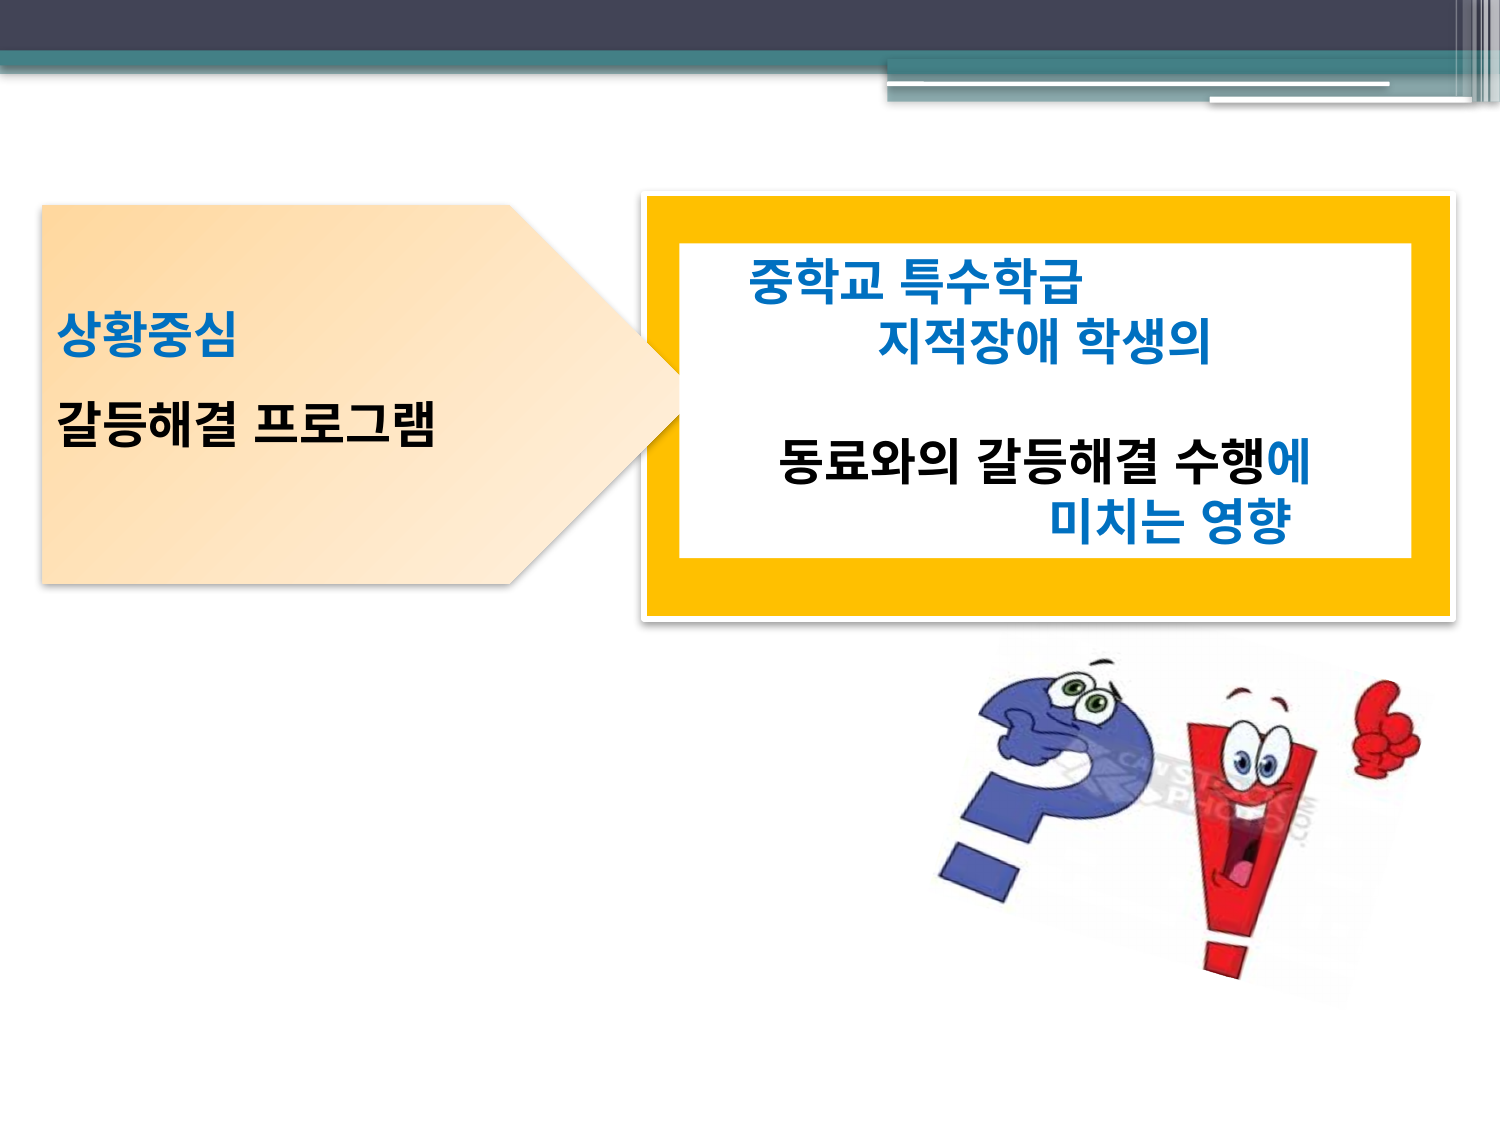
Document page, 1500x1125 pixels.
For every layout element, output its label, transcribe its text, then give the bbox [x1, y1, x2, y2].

text_box [42, 204, 678, 451]
text_box 중학교 특수학급 지적장애 학생의 동료와의 갈등해결 수행에 미치는 영향 [678, 242, 1413, 560]
text_box [641, 191, 1456, 622]
text_box [42, 526, 569, 585]
picture [929, 622, 1434, 1009]
title 상황중심 갈등해결 프로그램 [41, 350, 644, 526]
